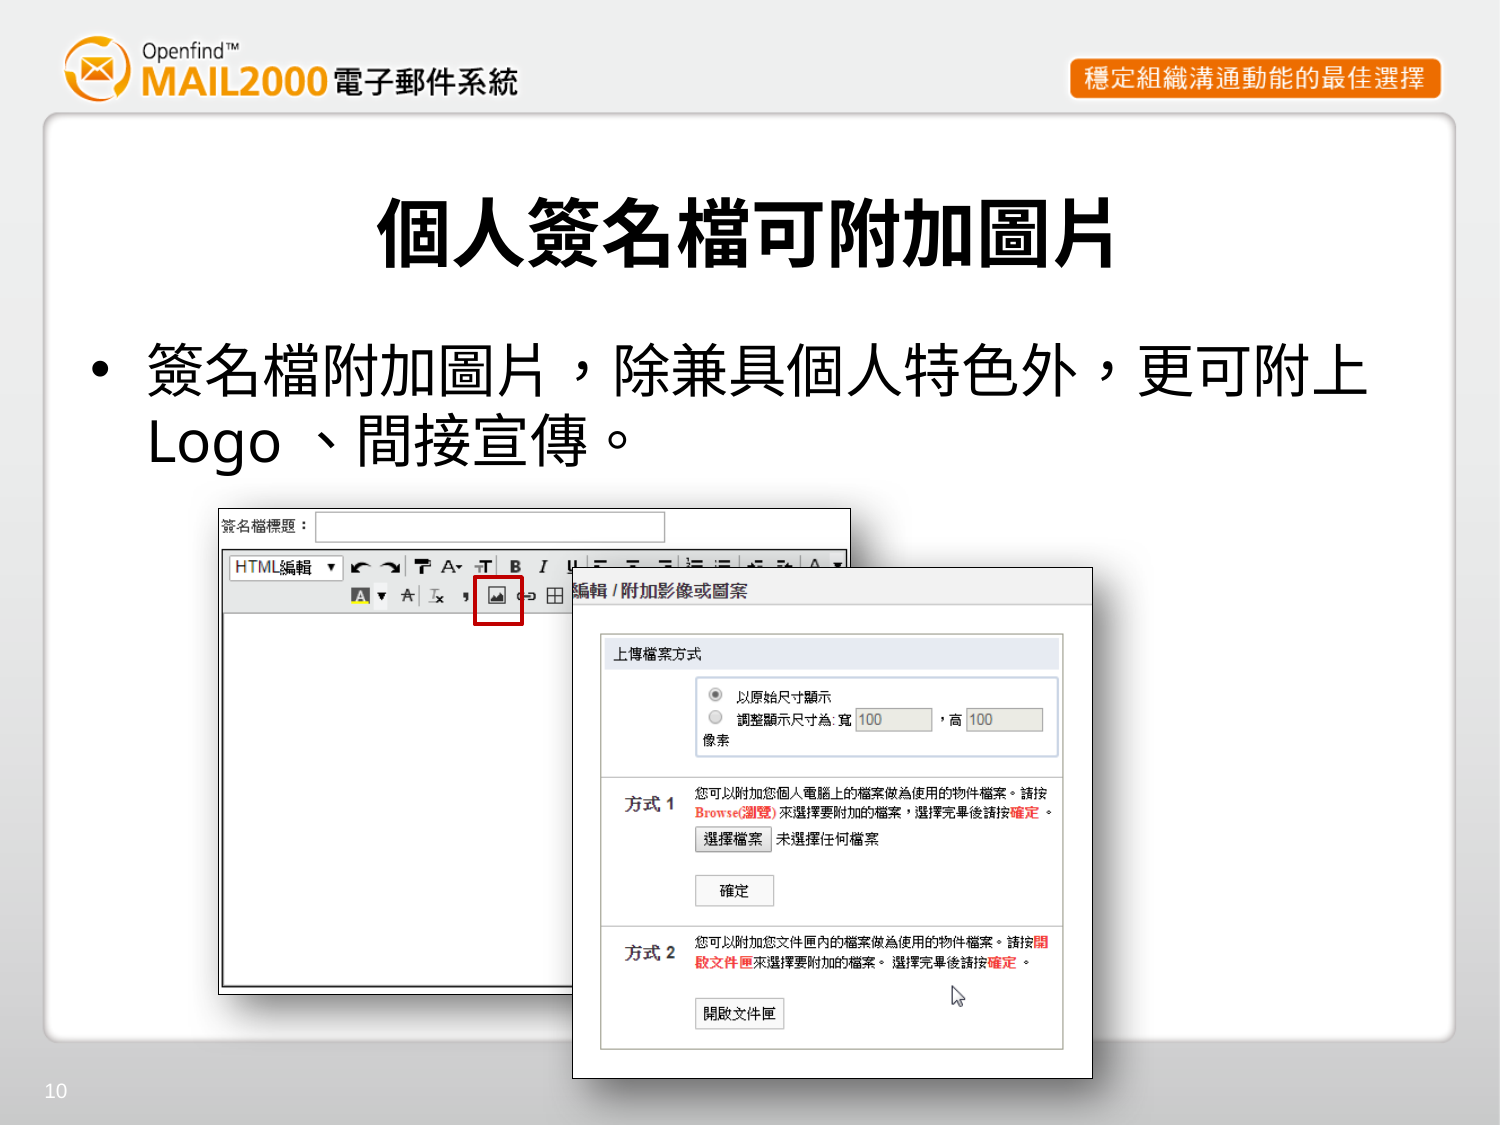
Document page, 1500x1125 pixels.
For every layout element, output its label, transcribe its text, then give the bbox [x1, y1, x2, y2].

title 個人簽名檔可附加圖片 [76, 137, 1427, 325]
slide_number 10 [17, 1058, 83, 1122]
picture [0, 0, 1500, 1125]
list 簽名檔附加圖片，除兼具個人特色外，更可附上 Logo、間接宣傳。 [75, 326, 1425, 1005]
